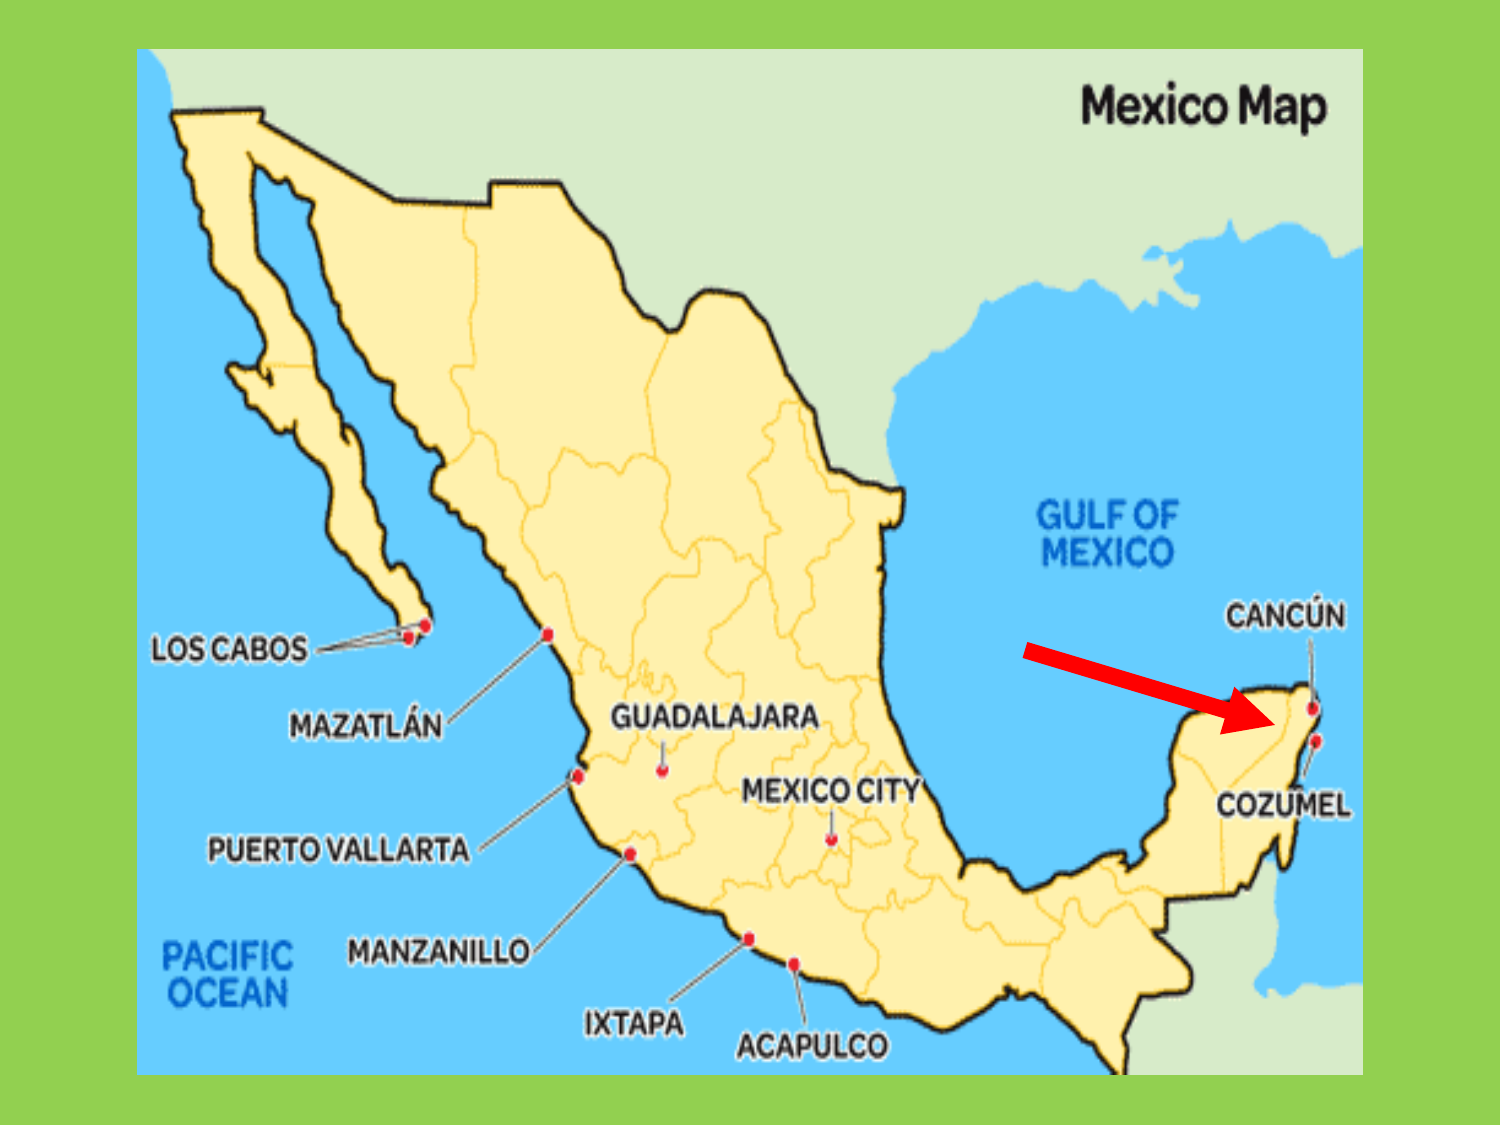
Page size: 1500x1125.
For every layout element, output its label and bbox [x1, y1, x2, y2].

picture [137, 49, 1363, 1076]
